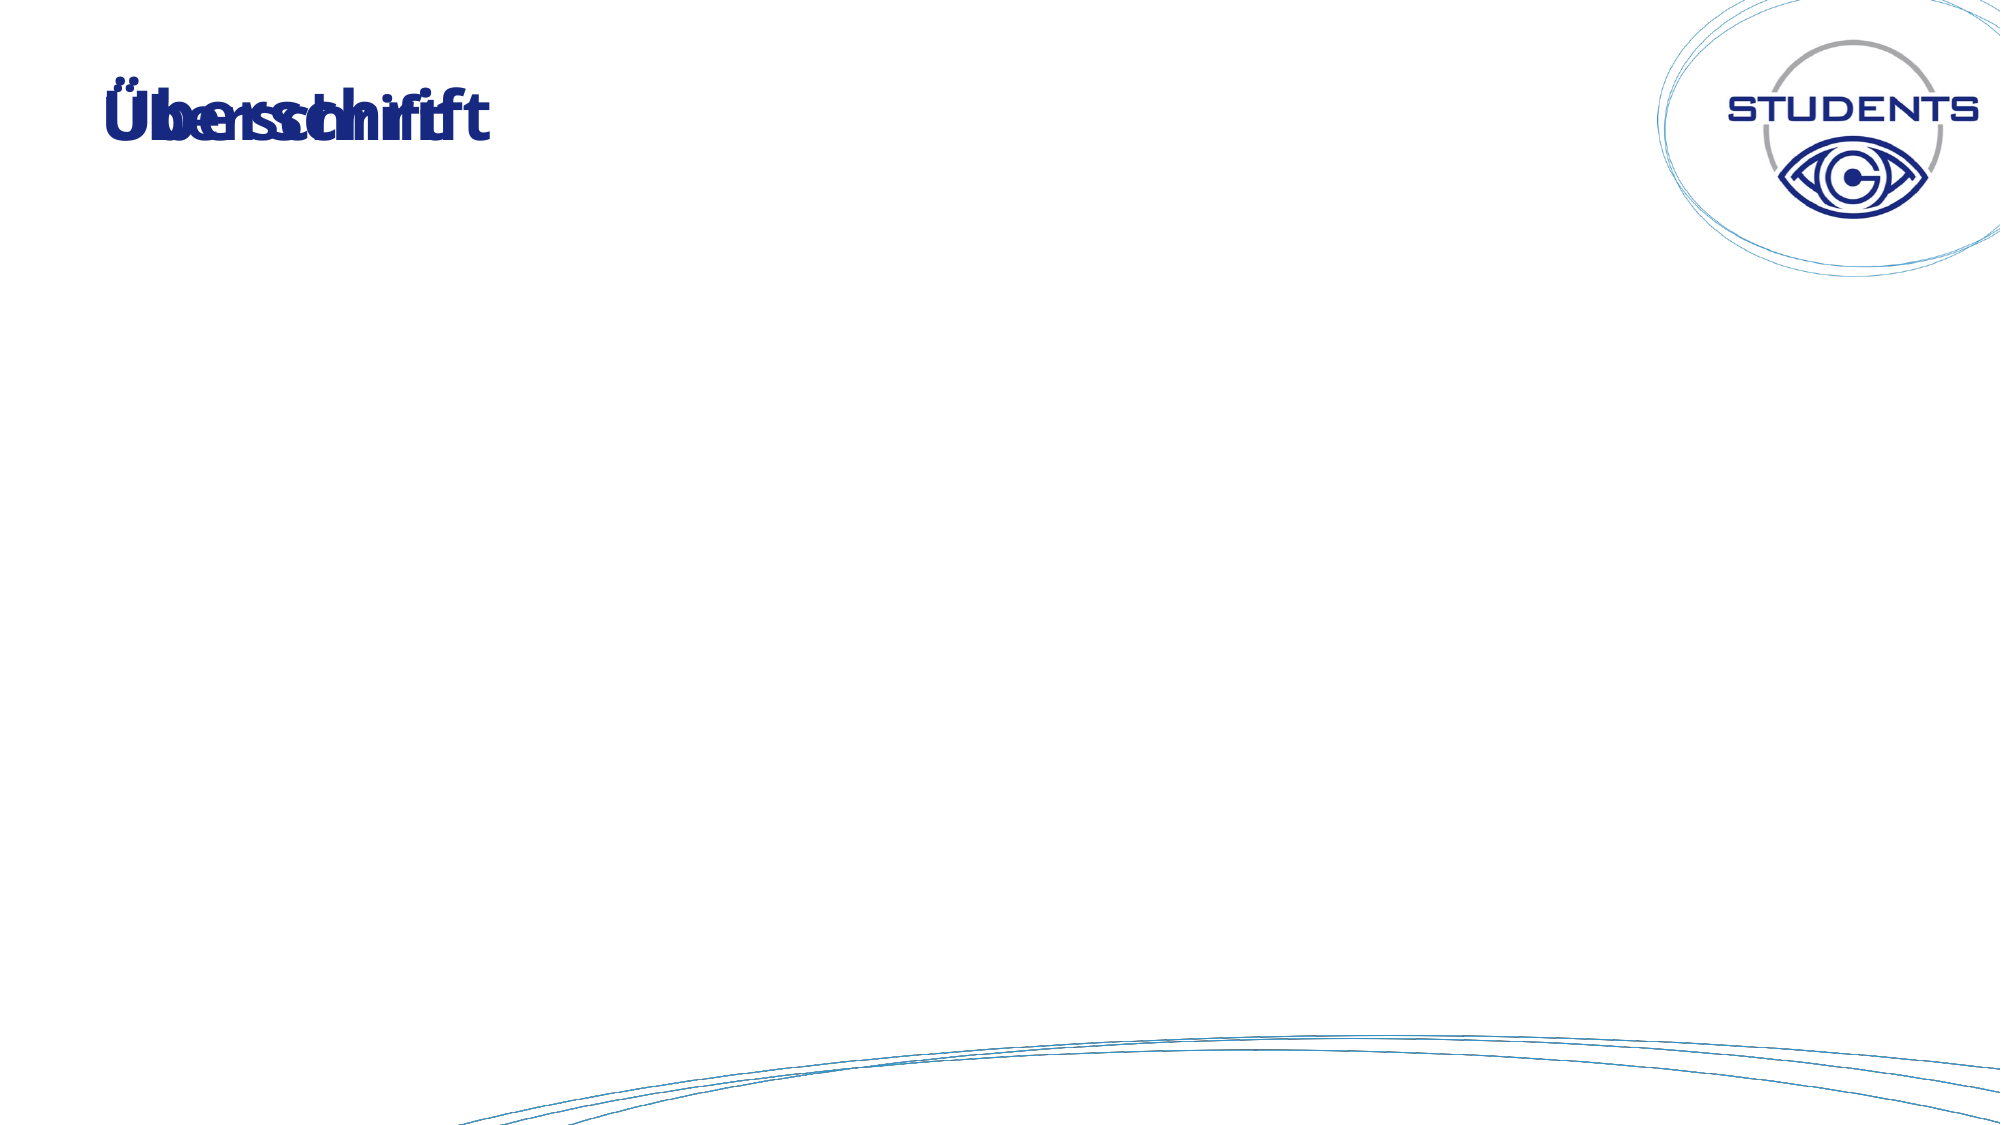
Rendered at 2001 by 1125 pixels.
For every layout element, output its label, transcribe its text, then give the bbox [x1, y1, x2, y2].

text_box Überschrift [86, 73, 1732, 163]
picture [208, 1035, 2000, 1125]
picture [1657, 0, 2000, 277]
